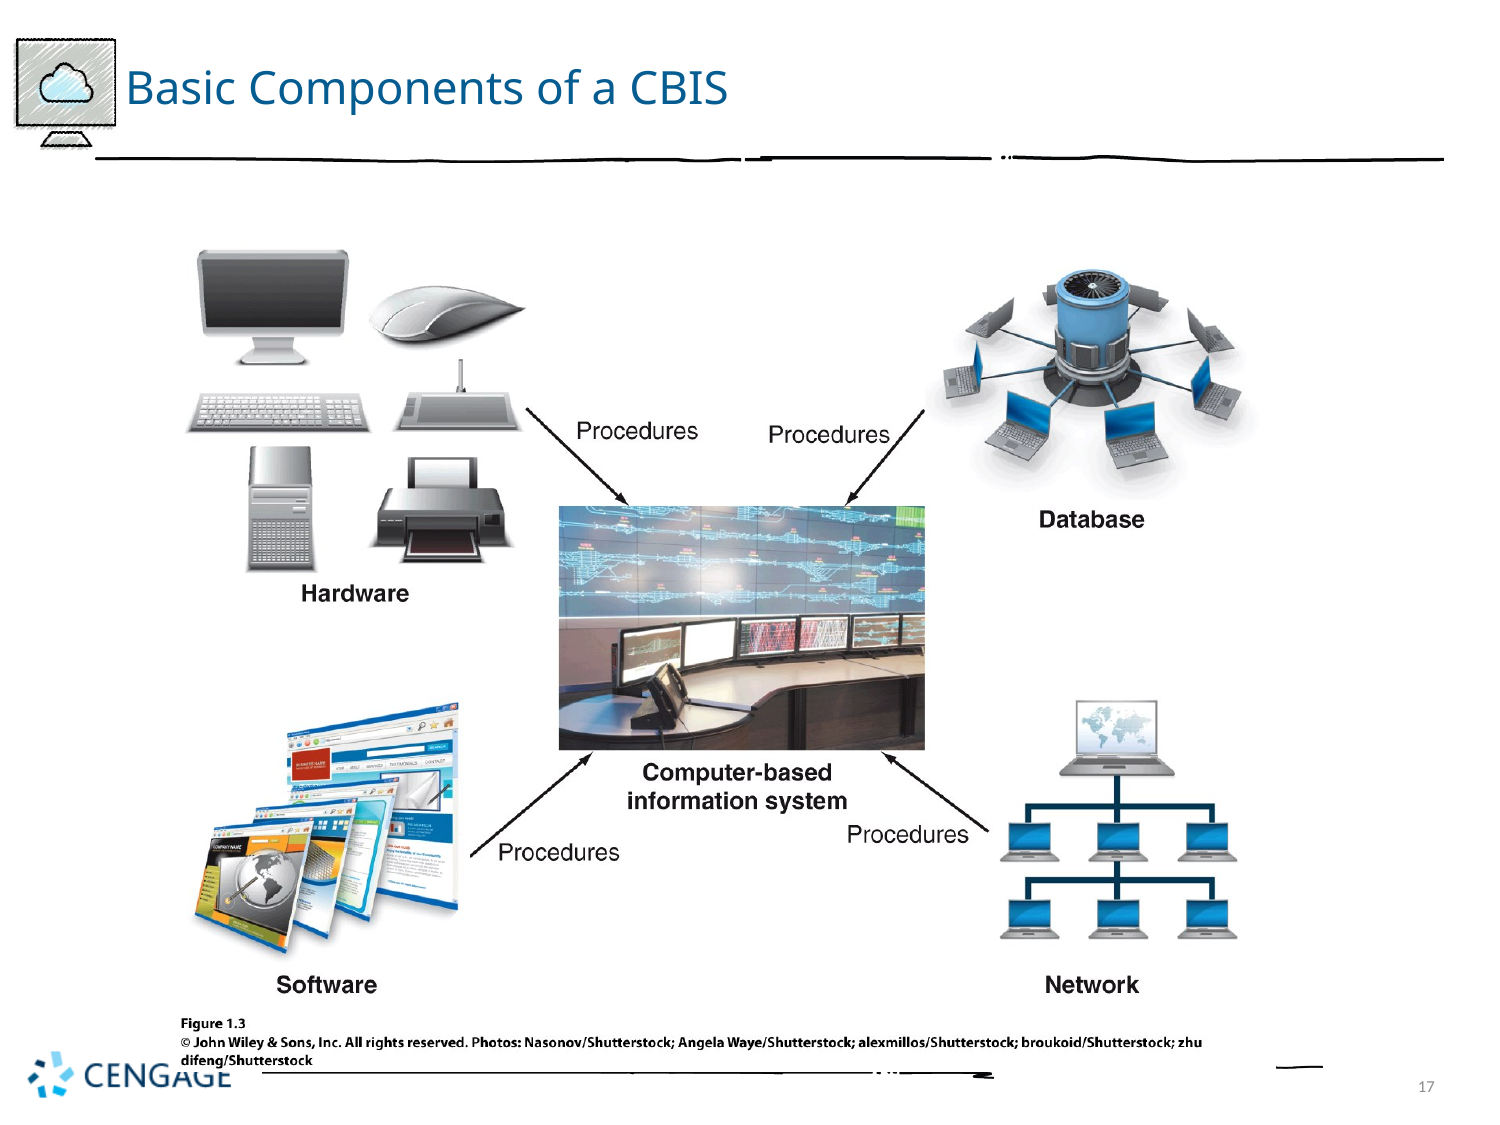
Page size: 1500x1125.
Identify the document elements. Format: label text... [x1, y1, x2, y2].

picture [7, 241, 1323, 1111]
picture [95, 155, 1444, 163]
picture [13, 36, 117, 151]
title Basic Components of a CBIS [125, 66, 1442, 116]
